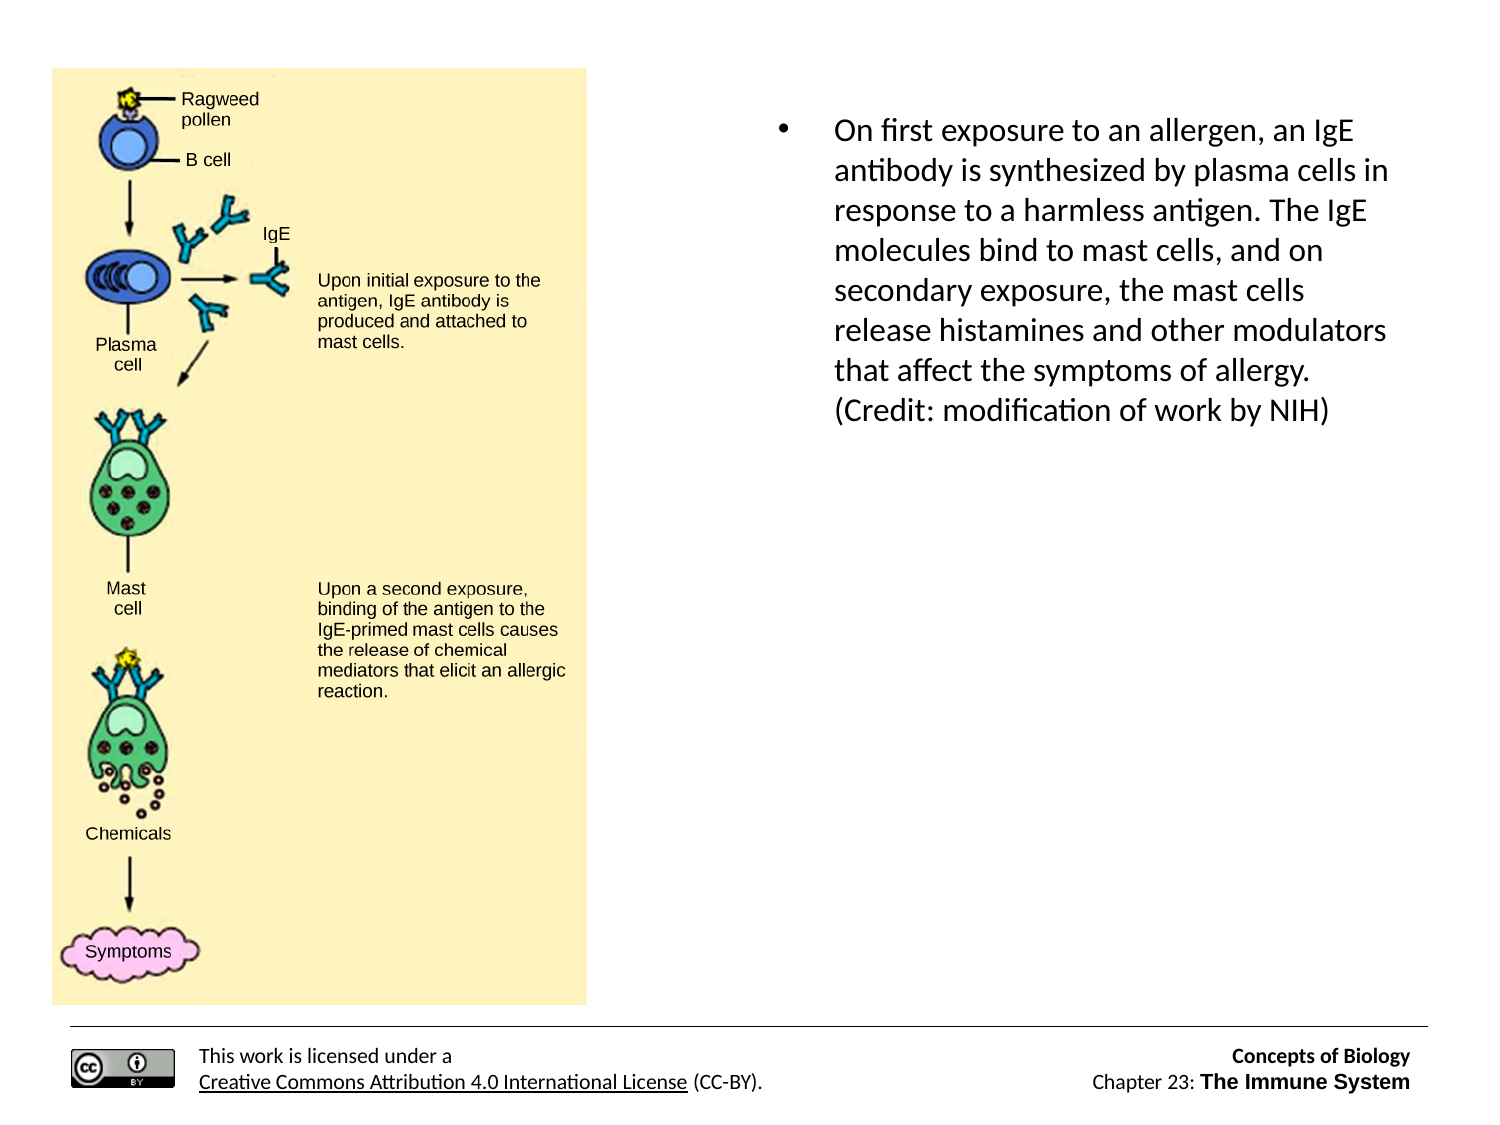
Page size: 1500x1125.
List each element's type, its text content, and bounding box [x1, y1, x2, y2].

picture [71, 1049, 175, 1088]
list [0, 67, 738, 1006]
list On first exposure to an allergen, an IgE antibody is synthesized by plasma cells in response to a harmless antigen. The IgE molecules bind to mast cells, and on secondary exposure, the mast cells release histamines and other modulators that affect the symptoms of allergy. (Credit: modification of work by NIH) [762, 100, 1405, 964]
